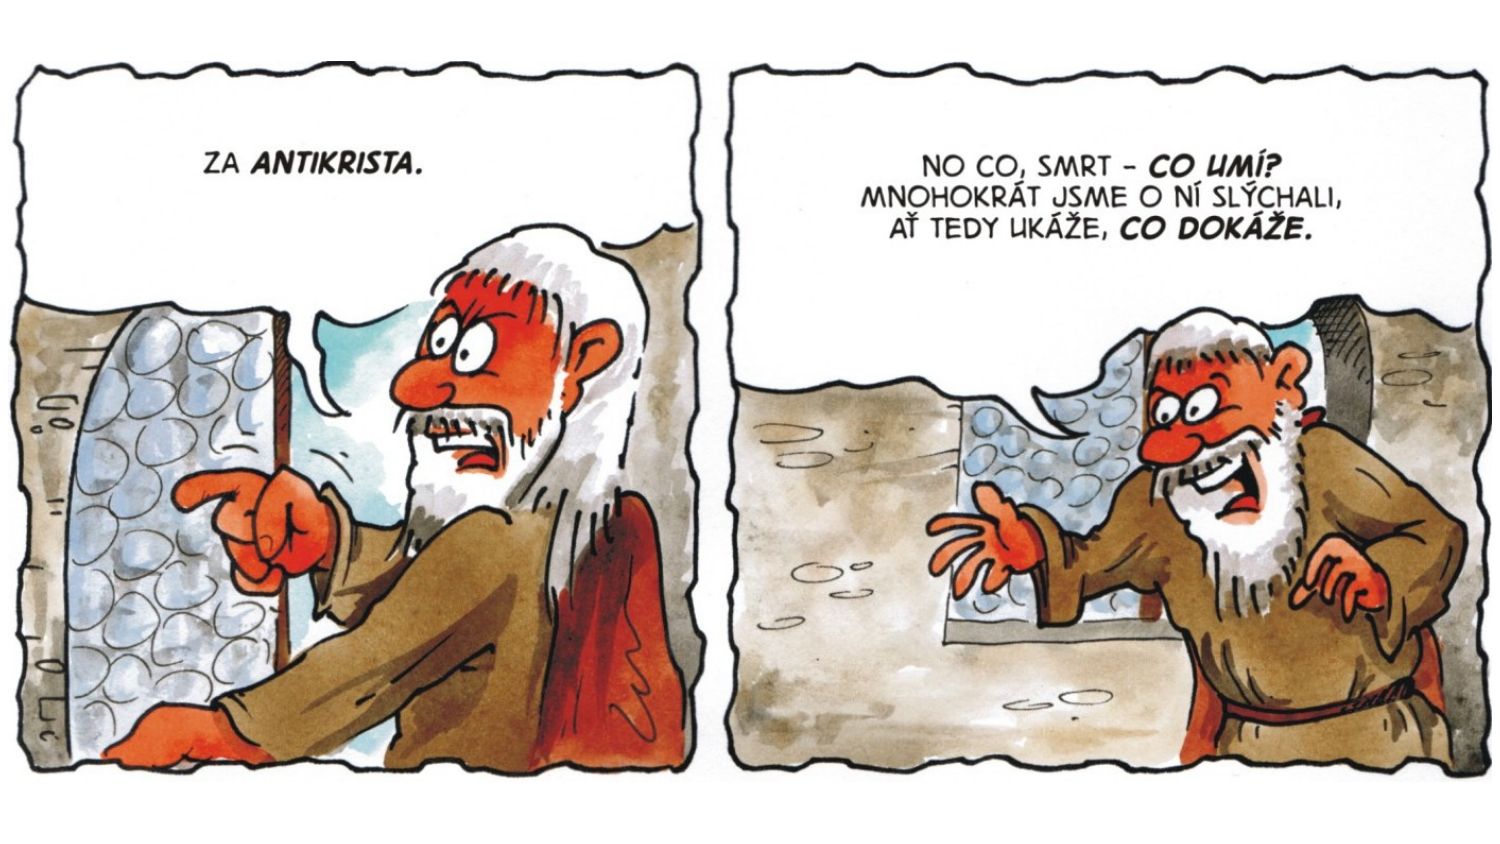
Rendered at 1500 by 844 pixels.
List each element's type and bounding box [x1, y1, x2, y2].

picture [8, 61, 1492, 782]
